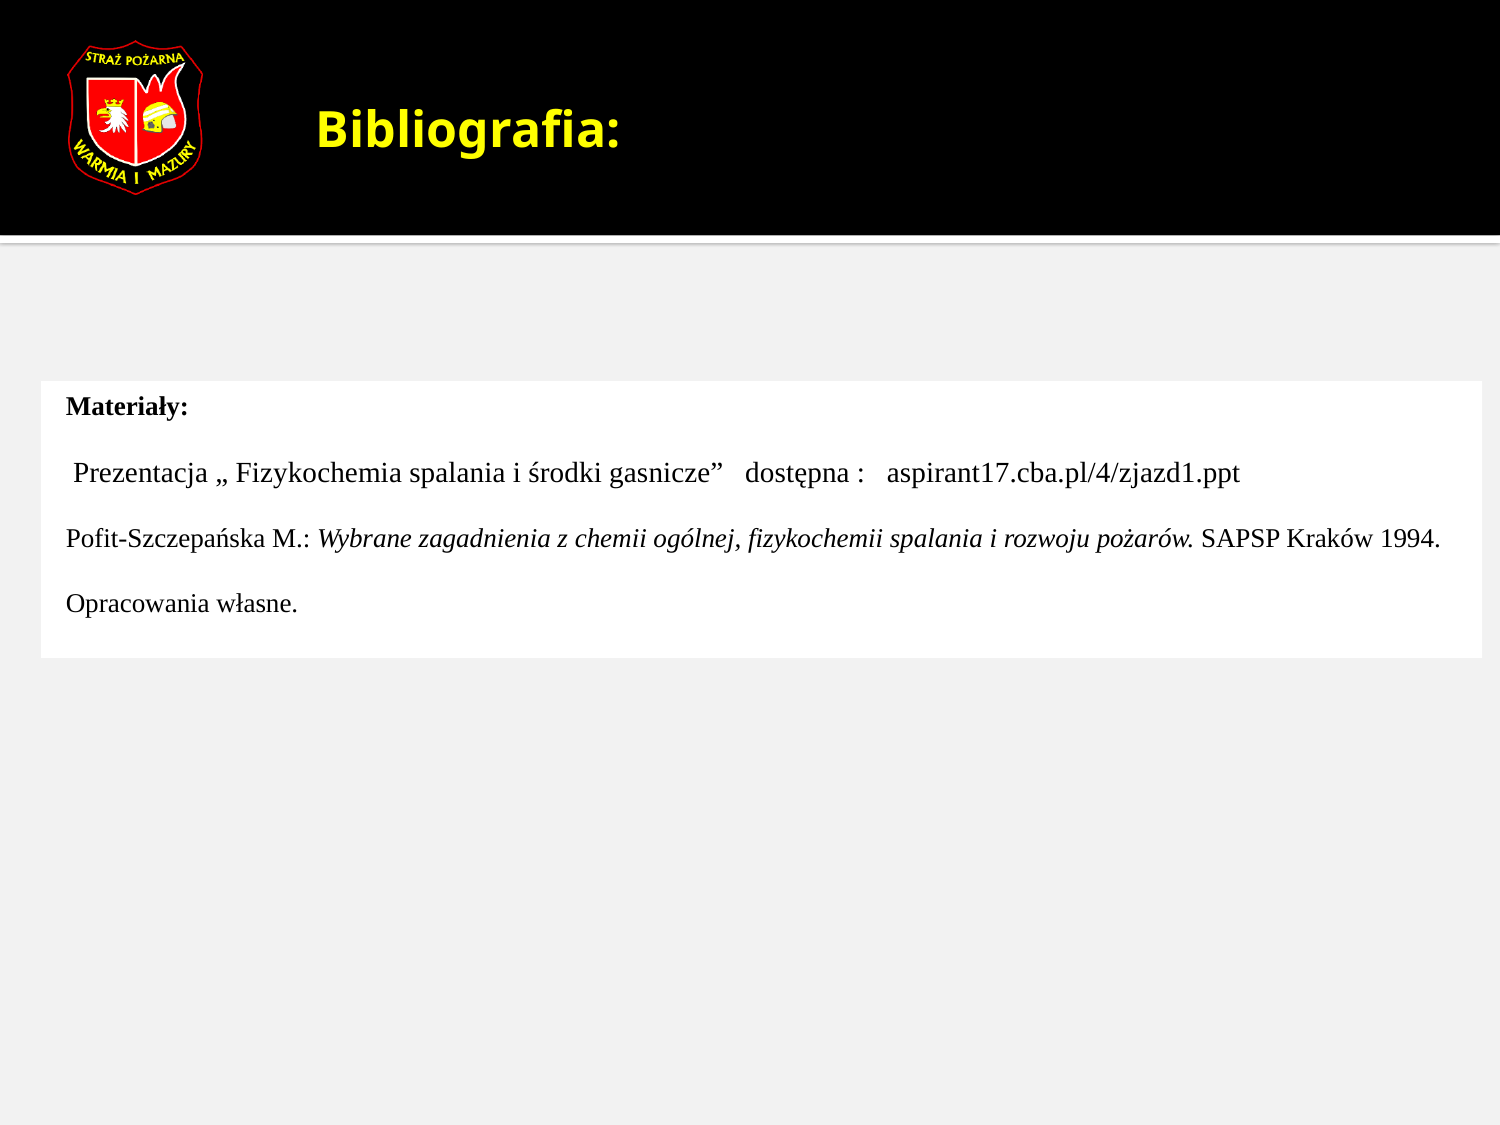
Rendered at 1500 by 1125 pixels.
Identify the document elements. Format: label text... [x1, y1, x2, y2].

text_box Bibliografia: [301, 89, 668, 165]
text_box Materiały: Prezentacja „ Fizykochemia spalania i środki gasnicze” dostępna : aspirant17.cba.pl/4/zjazd1.ppt Pofit-Szczepańska M.: Wybrane zagadnienia z chemii ogólnej, fizykochemii spalania i rozwoju pożarów. SAPSP Kraków 1994. Opracowania własne. [41, 381, 1483, 658]
picture [67, 40, 203, 195]
